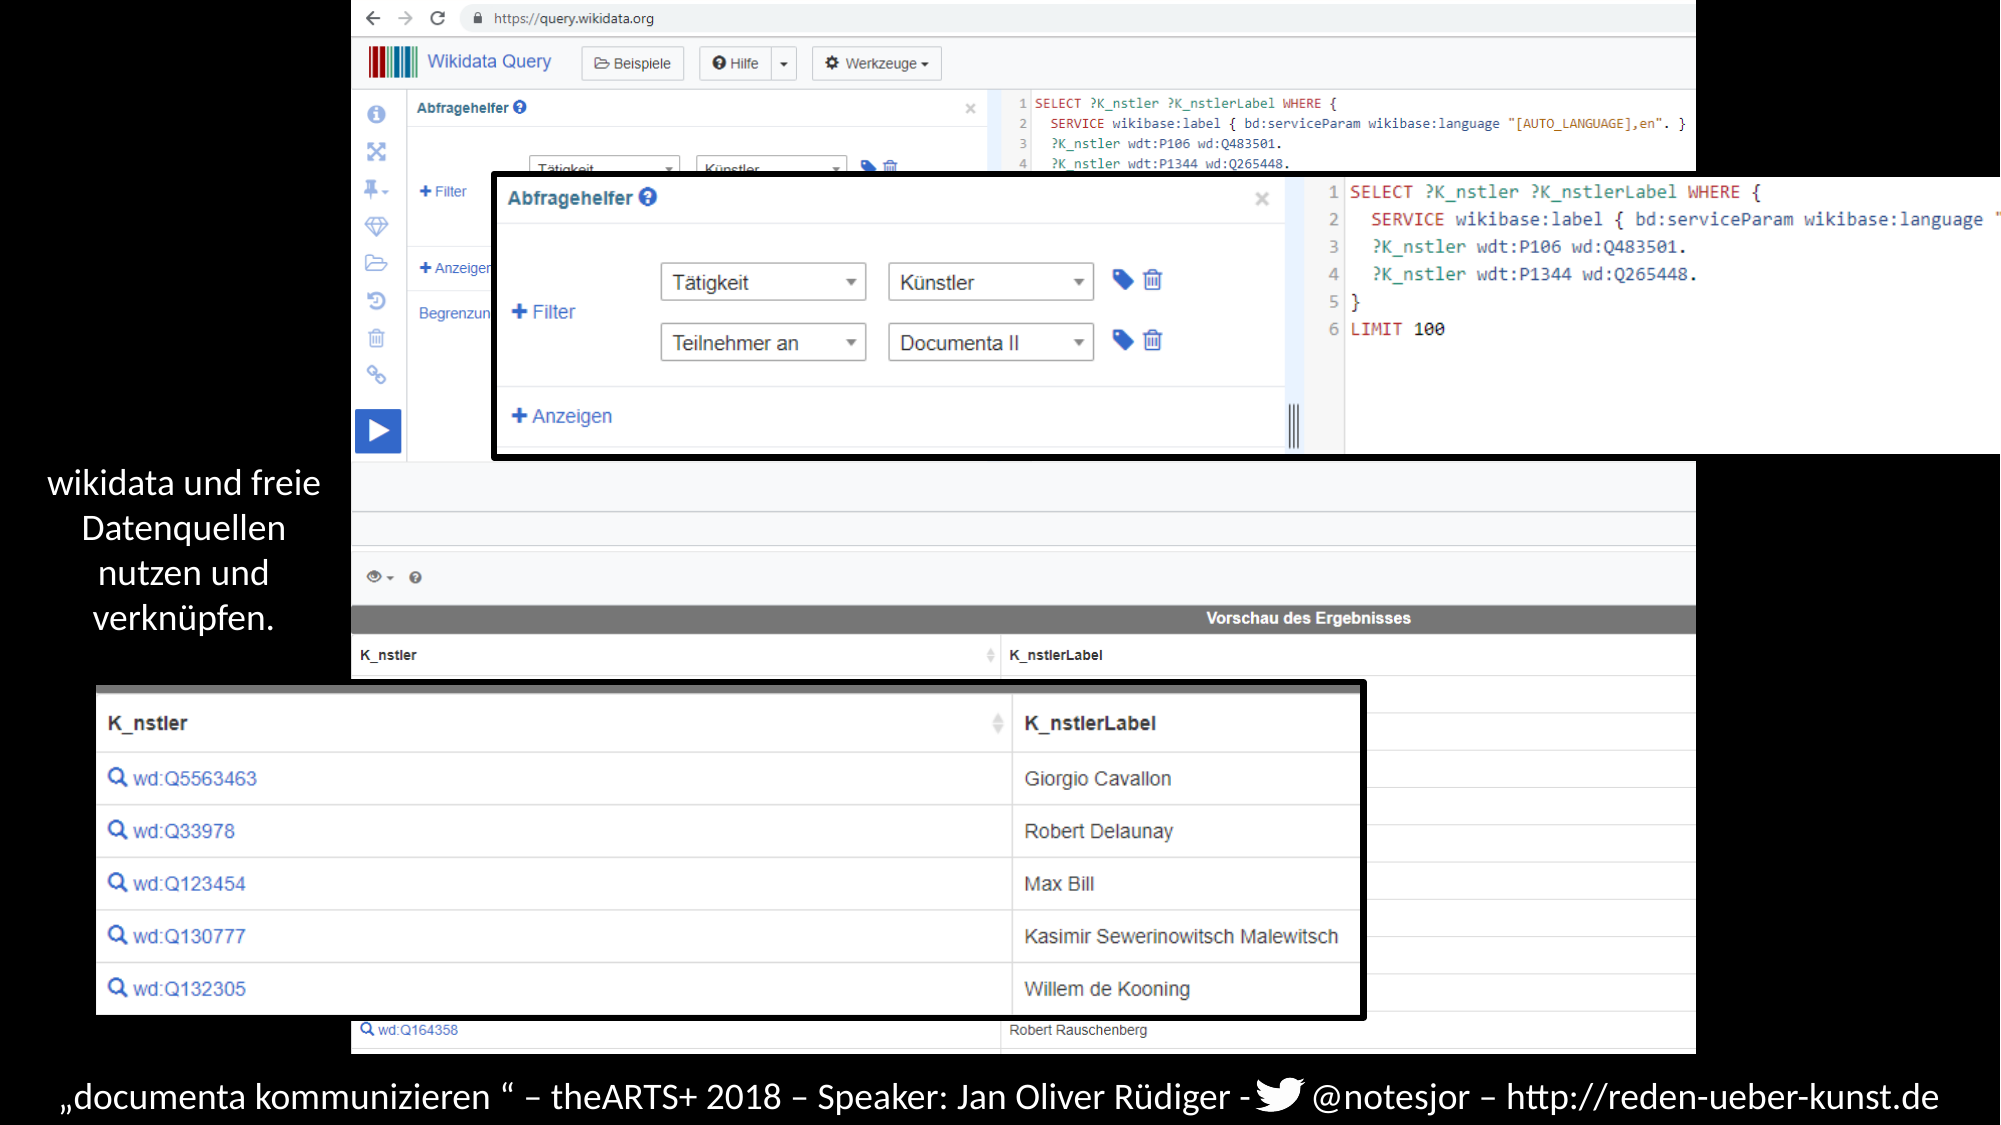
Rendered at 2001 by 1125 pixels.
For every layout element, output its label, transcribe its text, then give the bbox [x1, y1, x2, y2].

text_box „documenta kommunizieren “ – theARTS+ 2018 – Speaker: Jan Oliver Rüdiger - @notesjor – http://reden-ueber-kunst.de [0, 1064, 1238, 1125]
text_box „documenta kommunizieren “ – theARTS+ 2018 – Speaker: Jan Oliver Rüdiger - @notesjor – http://reden-ueber-kunst.de [1322, 1064, 2000, 1125]
text_box wikidata und freie Datenquellen nutzen und verknüpfen. [16, 450, 351, 646]
picture [95, 0, 2001, 1125]
